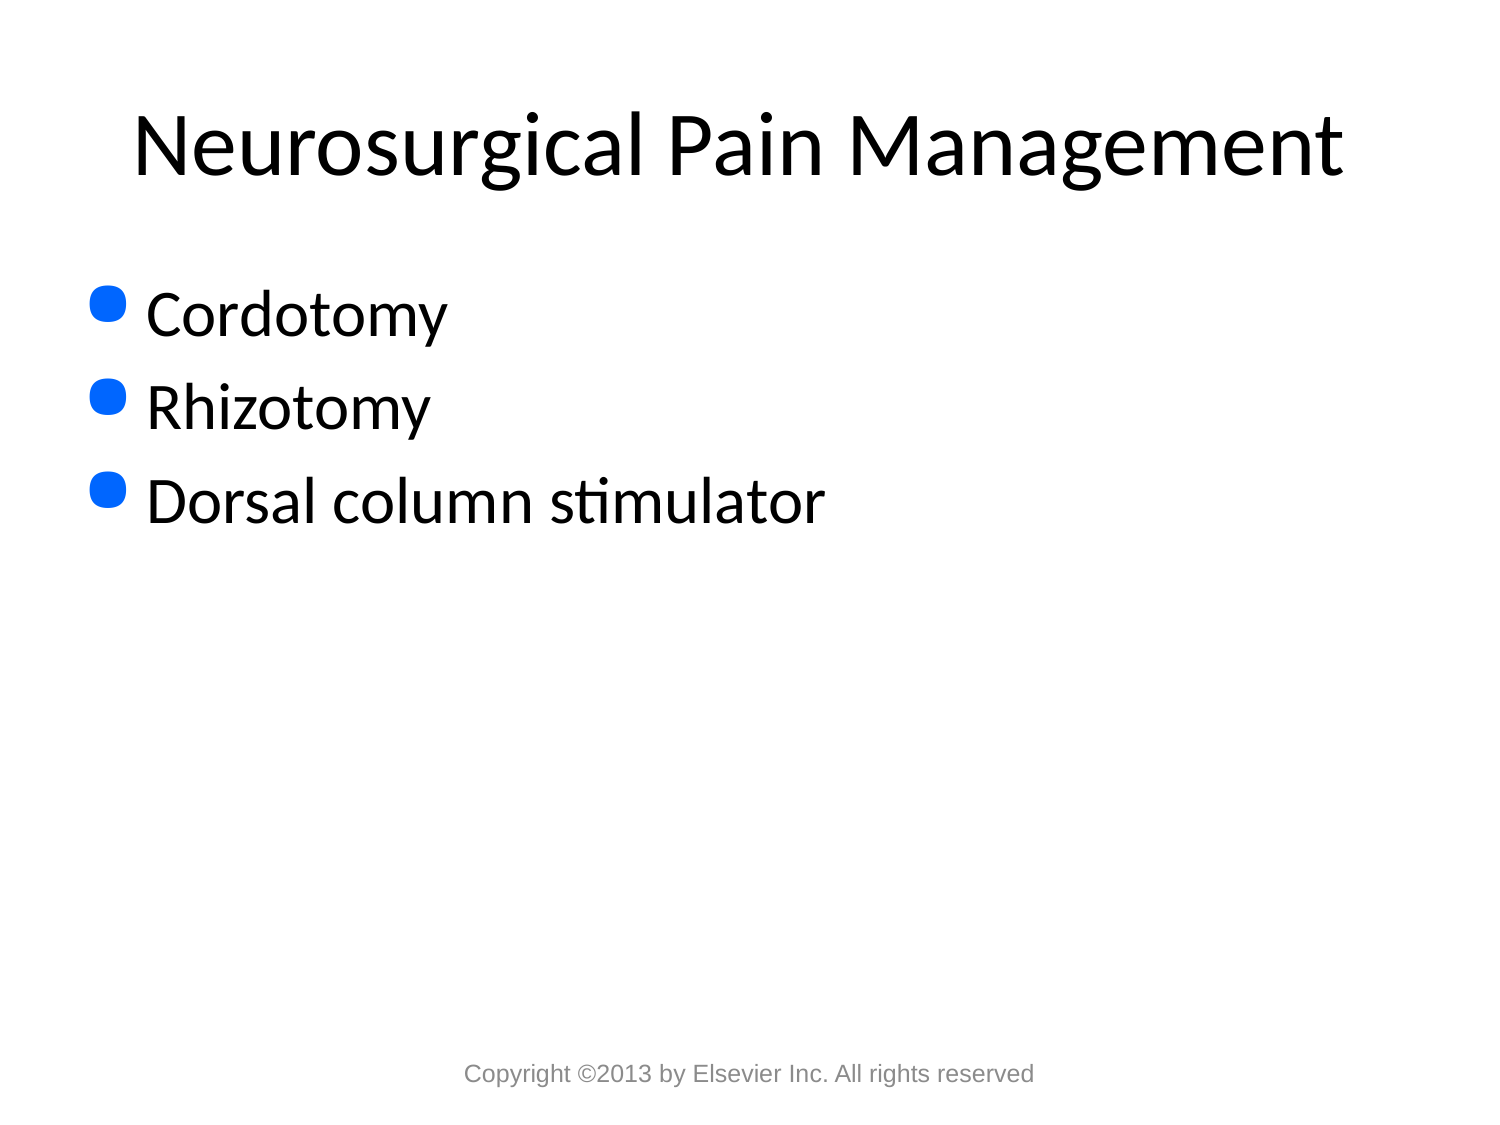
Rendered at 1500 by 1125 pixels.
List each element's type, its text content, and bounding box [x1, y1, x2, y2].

title Neurosurgical Pain Management [75, 45, 1425, 233]
list Cordotomy Rhizotomy Dorsal column stimulator [75, 262, 1425, 1005]
footer Copyright ©2013 by Elsevier Inc. All rights reserved [333, 1042, 1167, 1103]
